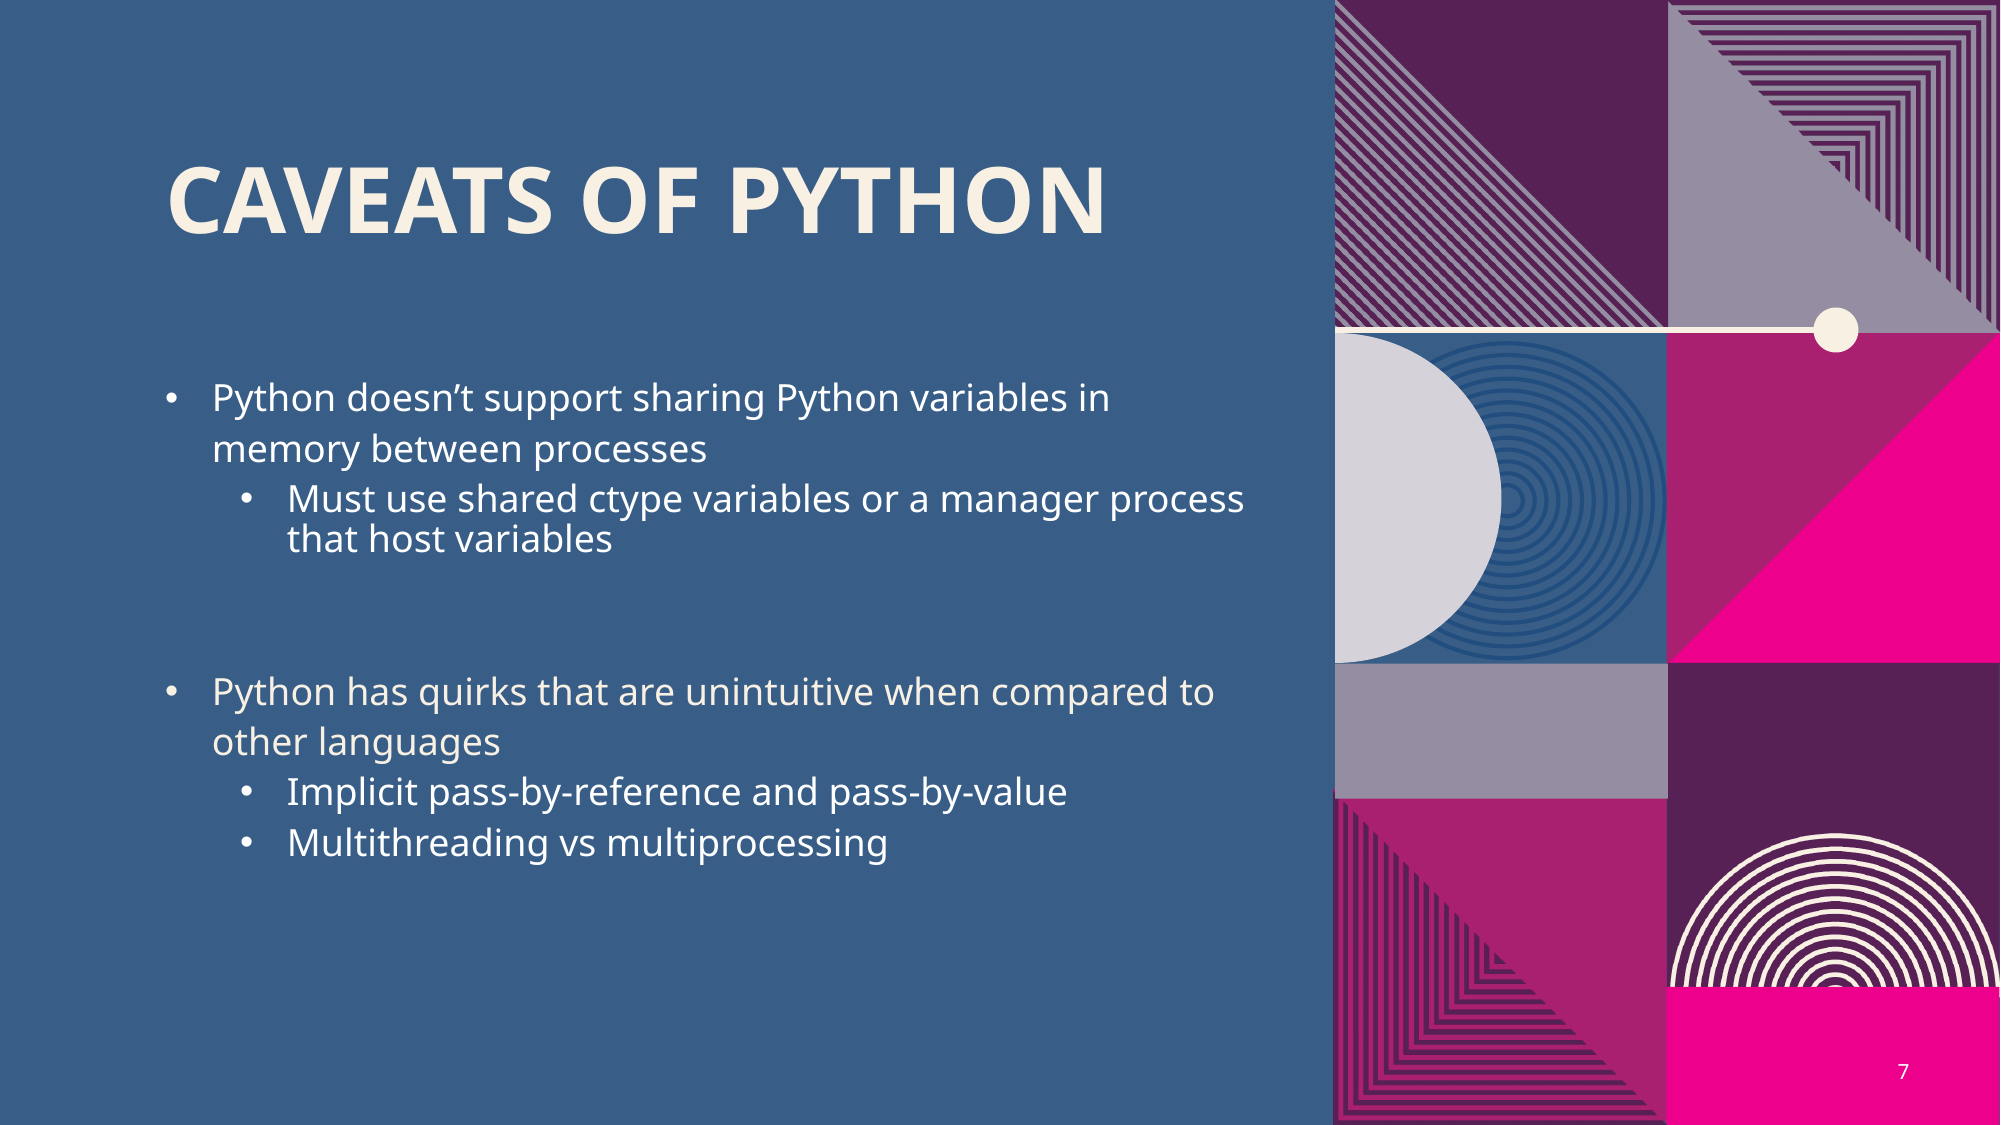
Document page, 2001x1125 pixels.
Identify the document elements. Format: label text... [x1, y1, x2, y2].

slide_number 7 [1849, 1042, 1925, 1103]
picture [1335, 0, 2001, 333]
title Caveats of Python [150, 146, 1266, 361]
list Python doesn’t support sharing Python variables in memory between processes Must use shared ctype variables or a manager process that host variables Python has quirks that are unintuitive when compared to other languages Implicit pass-by-reference and pass-by-value Multithreading vs multiprocessing [150, 361, 1266, 992]
picture [1669, 833, 2001, 998]
picture [1333, 791, 1667, 1125]
